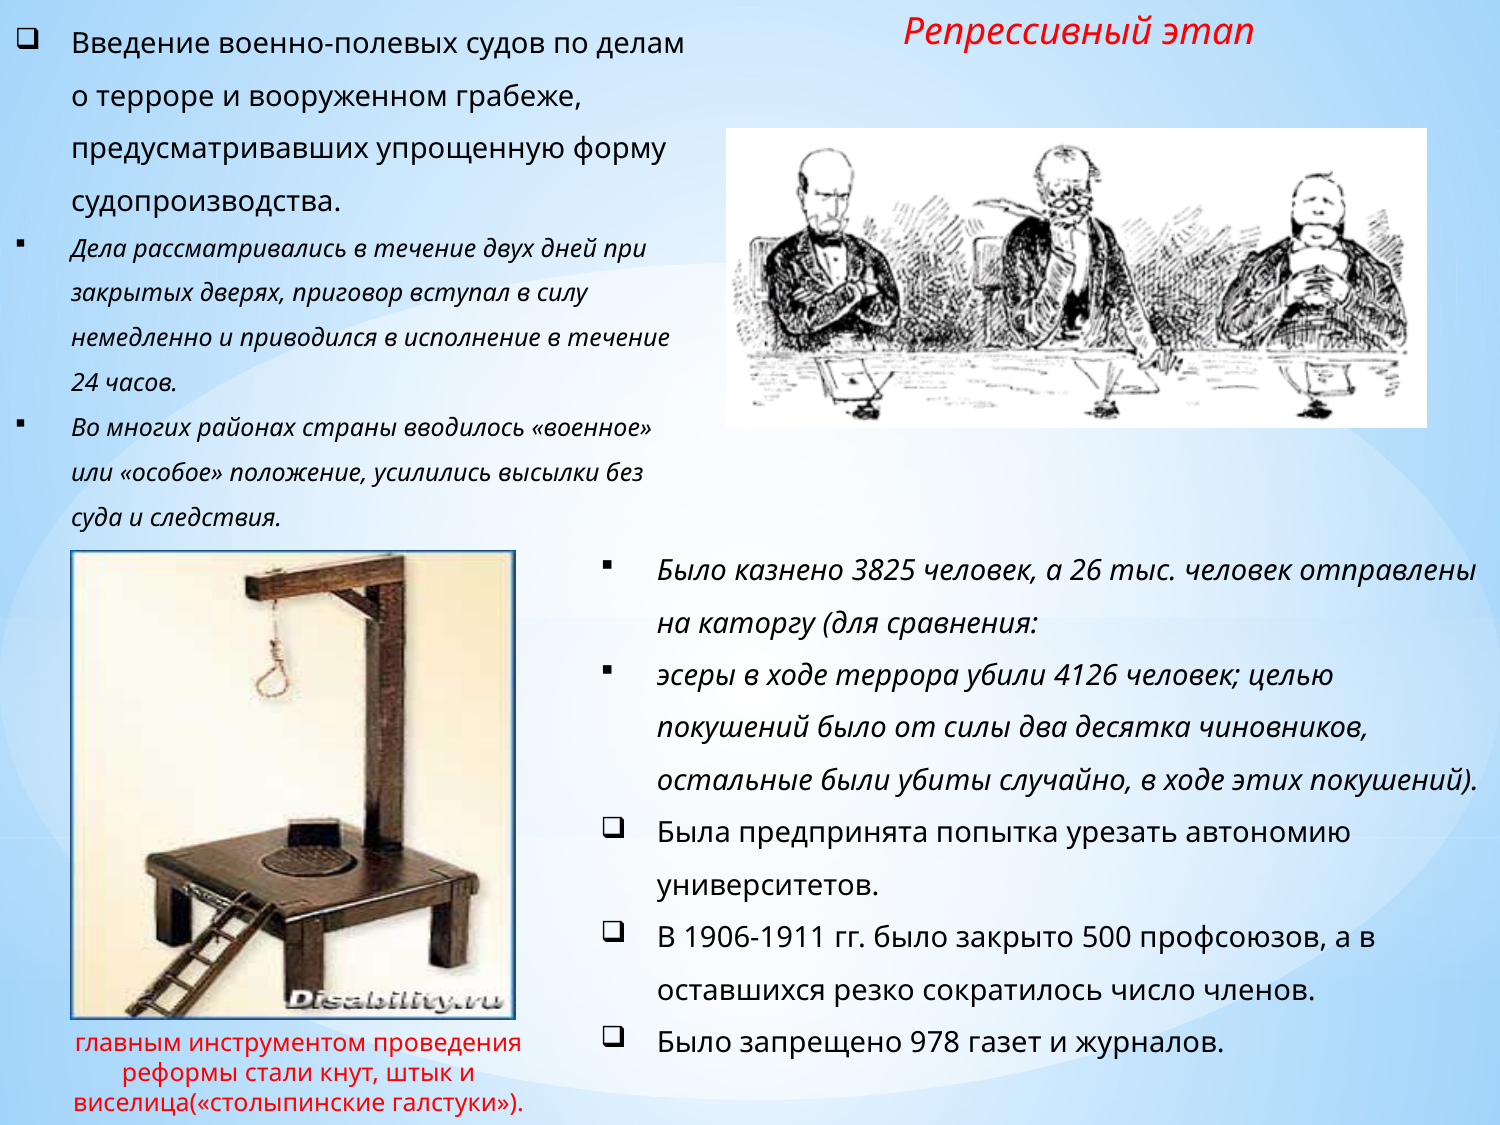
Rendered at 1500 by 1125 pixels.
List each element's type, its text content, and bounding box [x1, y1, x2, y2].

text_box Репрессивный этап [667, 0, 1500, 60]
picture [726, 128, 1427, 428]
text_box Было казнено 3825 человек, а 26 тыс. человек отправлены на каторгу (для сравнения: эсеры в ходе террора убили 4126 человек; целью покушений было от силы два десятка чиновников, остальные были убиты случайно, в ходе этих покушений). Была предпринята попытка урезать автономию университетов. В 1906-1911 гг. было закрыто 500 профсоюзов, а в оставшихся резко сократилось число членов. Было запрещено 978 газет и журналов. [585, 526, 1500, 1066]
text_box главным инструментом проведения реформы стали кнут, штык и виселица(«столыпинские галстуки»). [0, 1018, 598, 1124]
text_box Введение военно-полевых судов по делам о терроре и вооруженном грабеже, предусматривавших упрощенную форму судопроизводства. Дела рассматривались в течение двух дней при закрытых дверях, приговор вступал в силу немедленно и приводился в исполнение в течение 24 часов. Во многих районах страны вводилось «военное» или «особое» положение, усилились высылки без суда и следствия. [0, 0, 715, 539]
picture [70, 550, 516, 1020]
